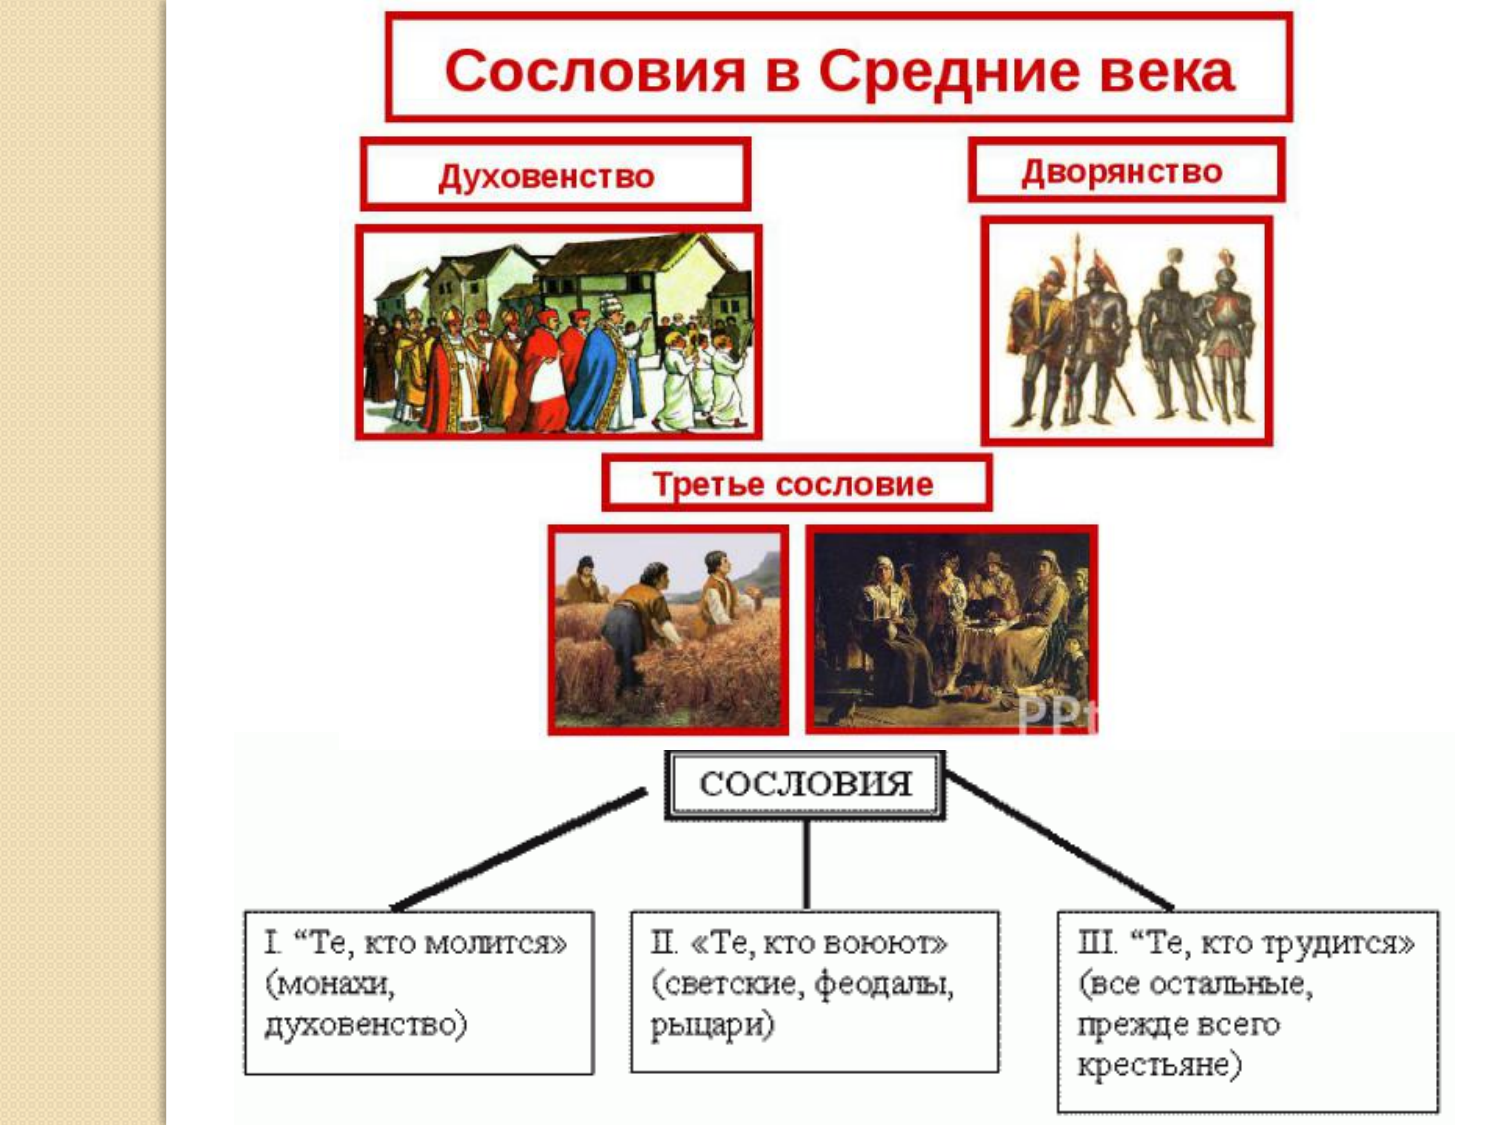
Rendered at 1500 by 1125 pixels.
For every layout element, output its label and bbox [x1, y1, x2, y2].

picture [234, 0, 1455, 1125]
